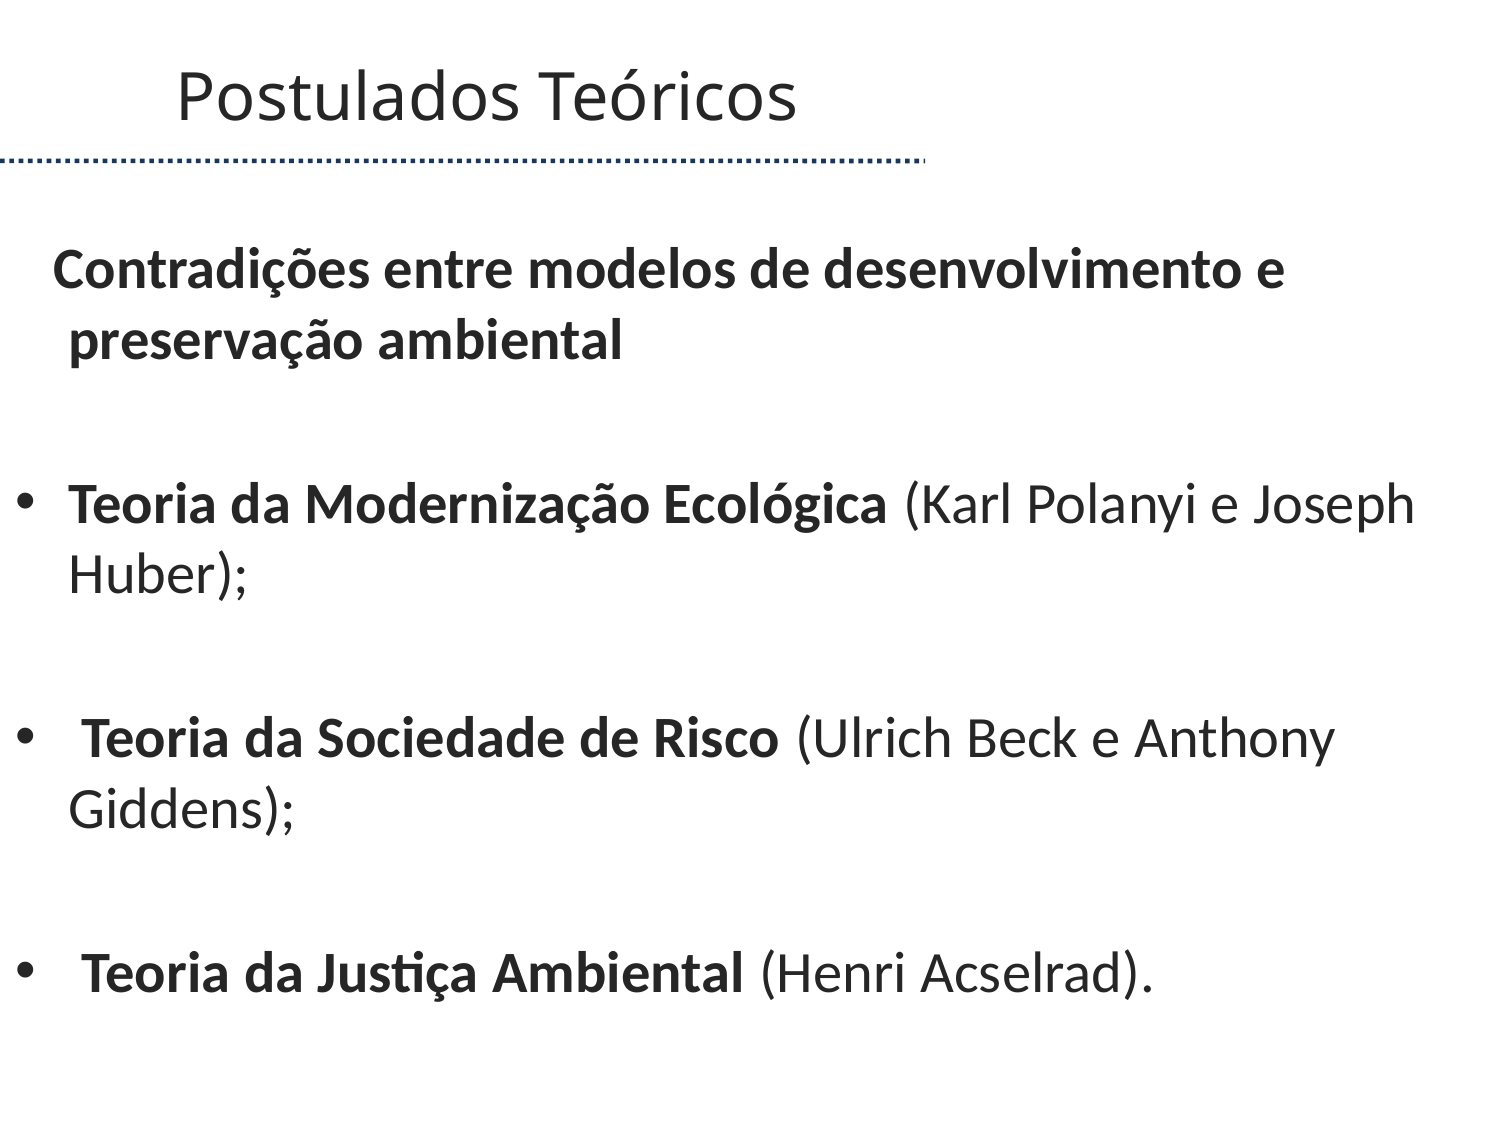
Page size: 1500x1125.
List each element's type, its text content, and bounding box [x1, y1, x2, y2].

text_box Postulados Teóricos [160, 62, 815, 141]
list Contradições entre modelos de desenvolvimento e preservação ambiental Teoria da Modernização Ecológica (Karl Polanyi e Joseph Huber); Teoria da Sociedade de Risco (Ulrich Beck e Anthony Giddens); Teoria da Justiça Ambiental (Henri Acselrad). [0, 222, 1500, 1020]
